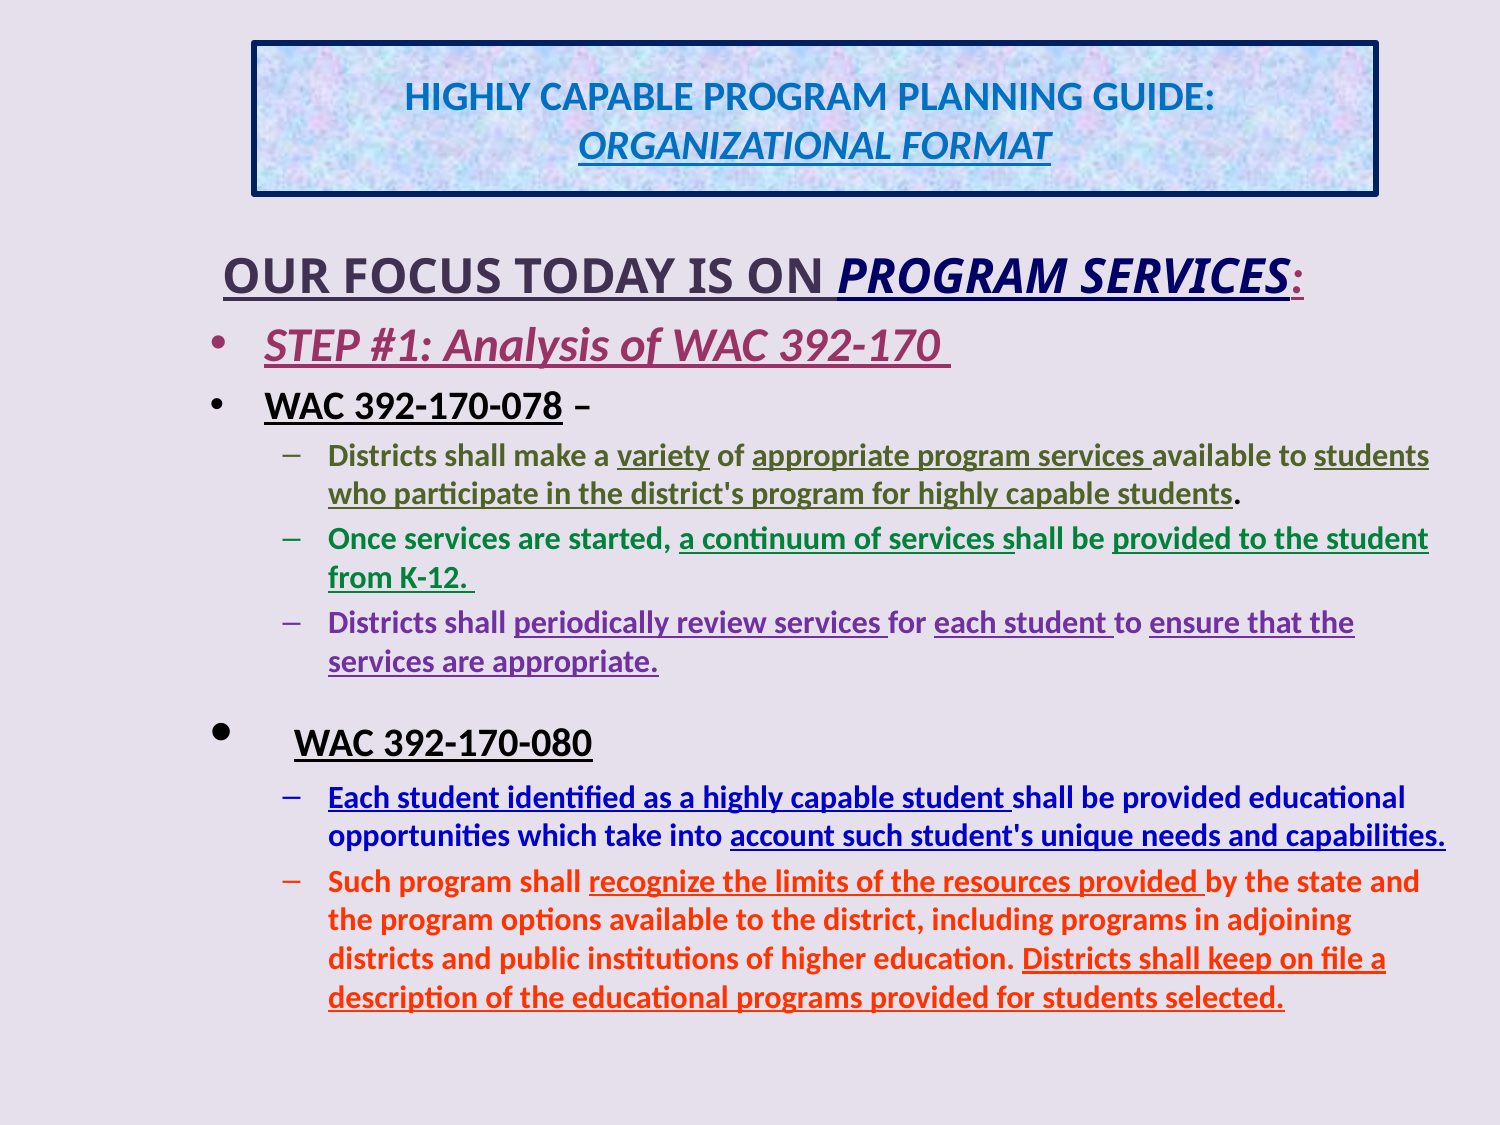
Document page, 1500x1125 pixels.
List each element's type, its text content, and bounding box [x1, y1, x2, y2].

title HIGHLY CAPABLE PROGRAM PLANNING GUIDE: ORGANIZATIONAL FORMAT [253, 42, 1376, 194]
list OUR FOCUS TODAY IS ON PROGRAM SERVICES: STEP #1: Analysis of WAC 392-170 WAC 392-170-078 – Districts shall make a variety of appropriate program services available to students who participate in the district's program for highly capable students. Once services are started, a continuum of services shall be provided to the student from K-12. Districts shall periodically review services for each student to ensure that the services are appropriate. WAC 392-170-080 Each student identified as a highly capable student shall be provided educational opportunities which take into account such student's unique needs and capabilities. Such program shall recognize the limits of the resources provided by the state and the program options available to the district, including programs in adjoining districts and public institutions of higher education. Districts shall keep on file a description of the educational programs provided for students selected. [194, 237, 1466, 1059]
